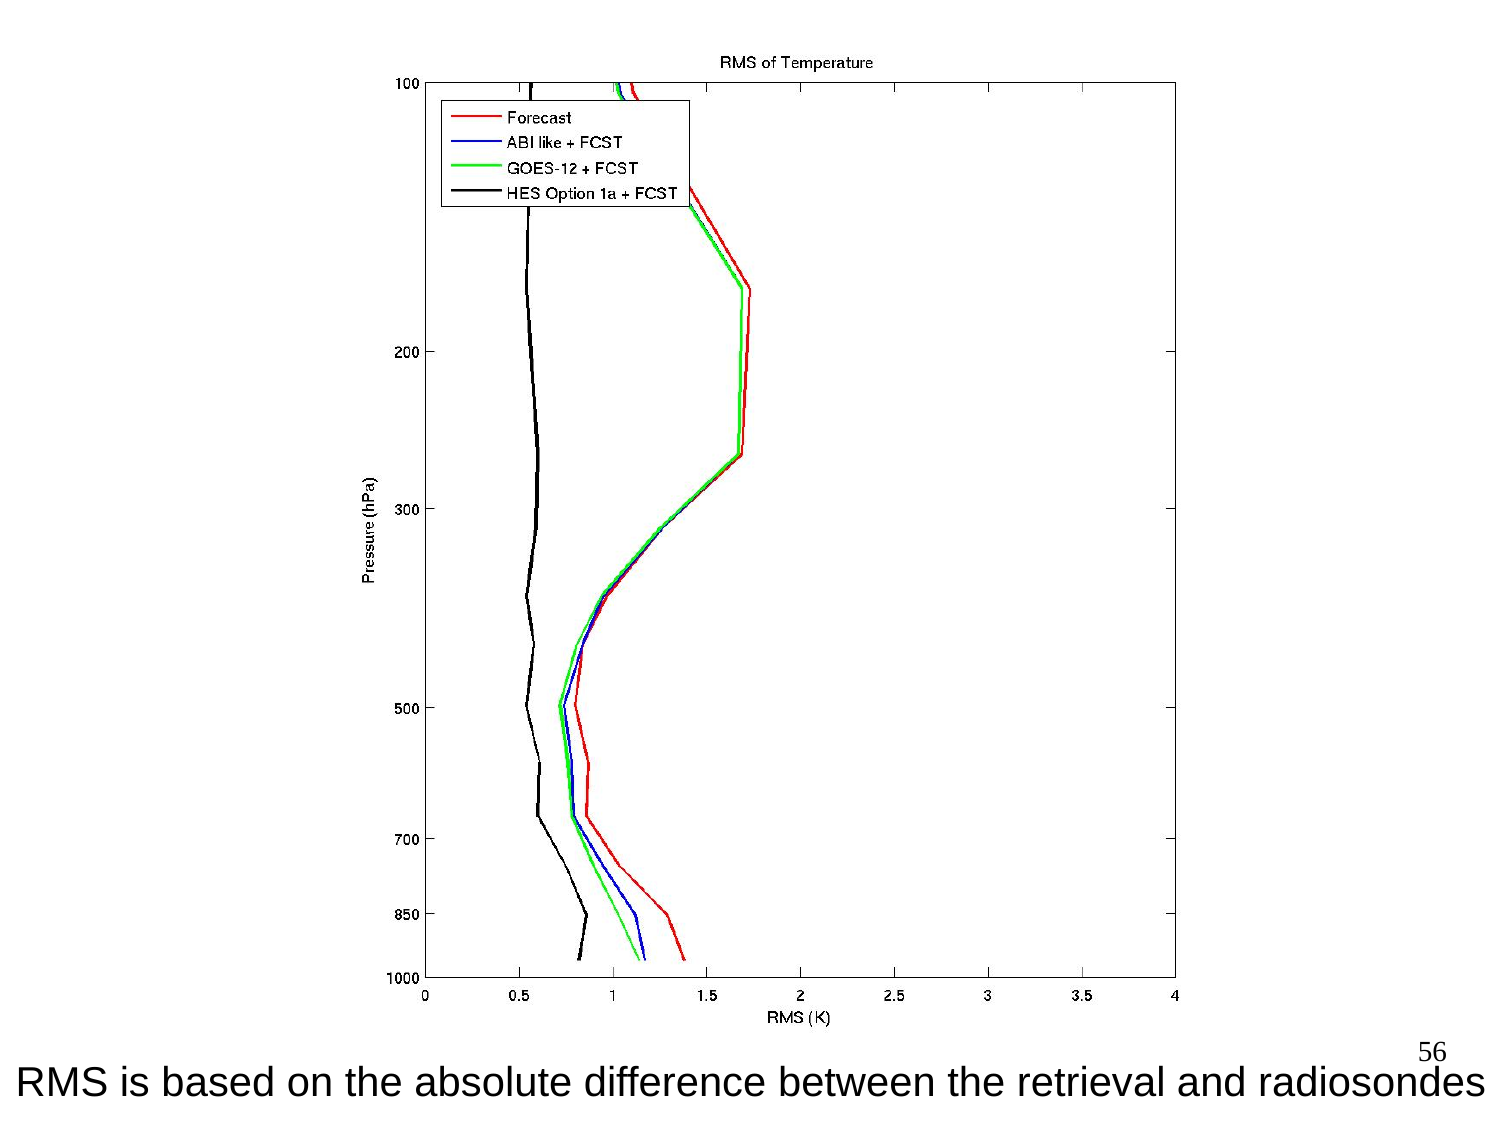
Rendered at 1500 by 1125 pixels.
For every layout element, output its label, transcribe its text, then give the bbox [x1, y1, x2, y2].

picture [299, 0, 1268, 1097]
text_box RMS is based on the absolute difference between the retrieval and radiosondes [0, 1047, 1500, 1113]
slide_number 56 [1273, 1025, 1463, 1047]
